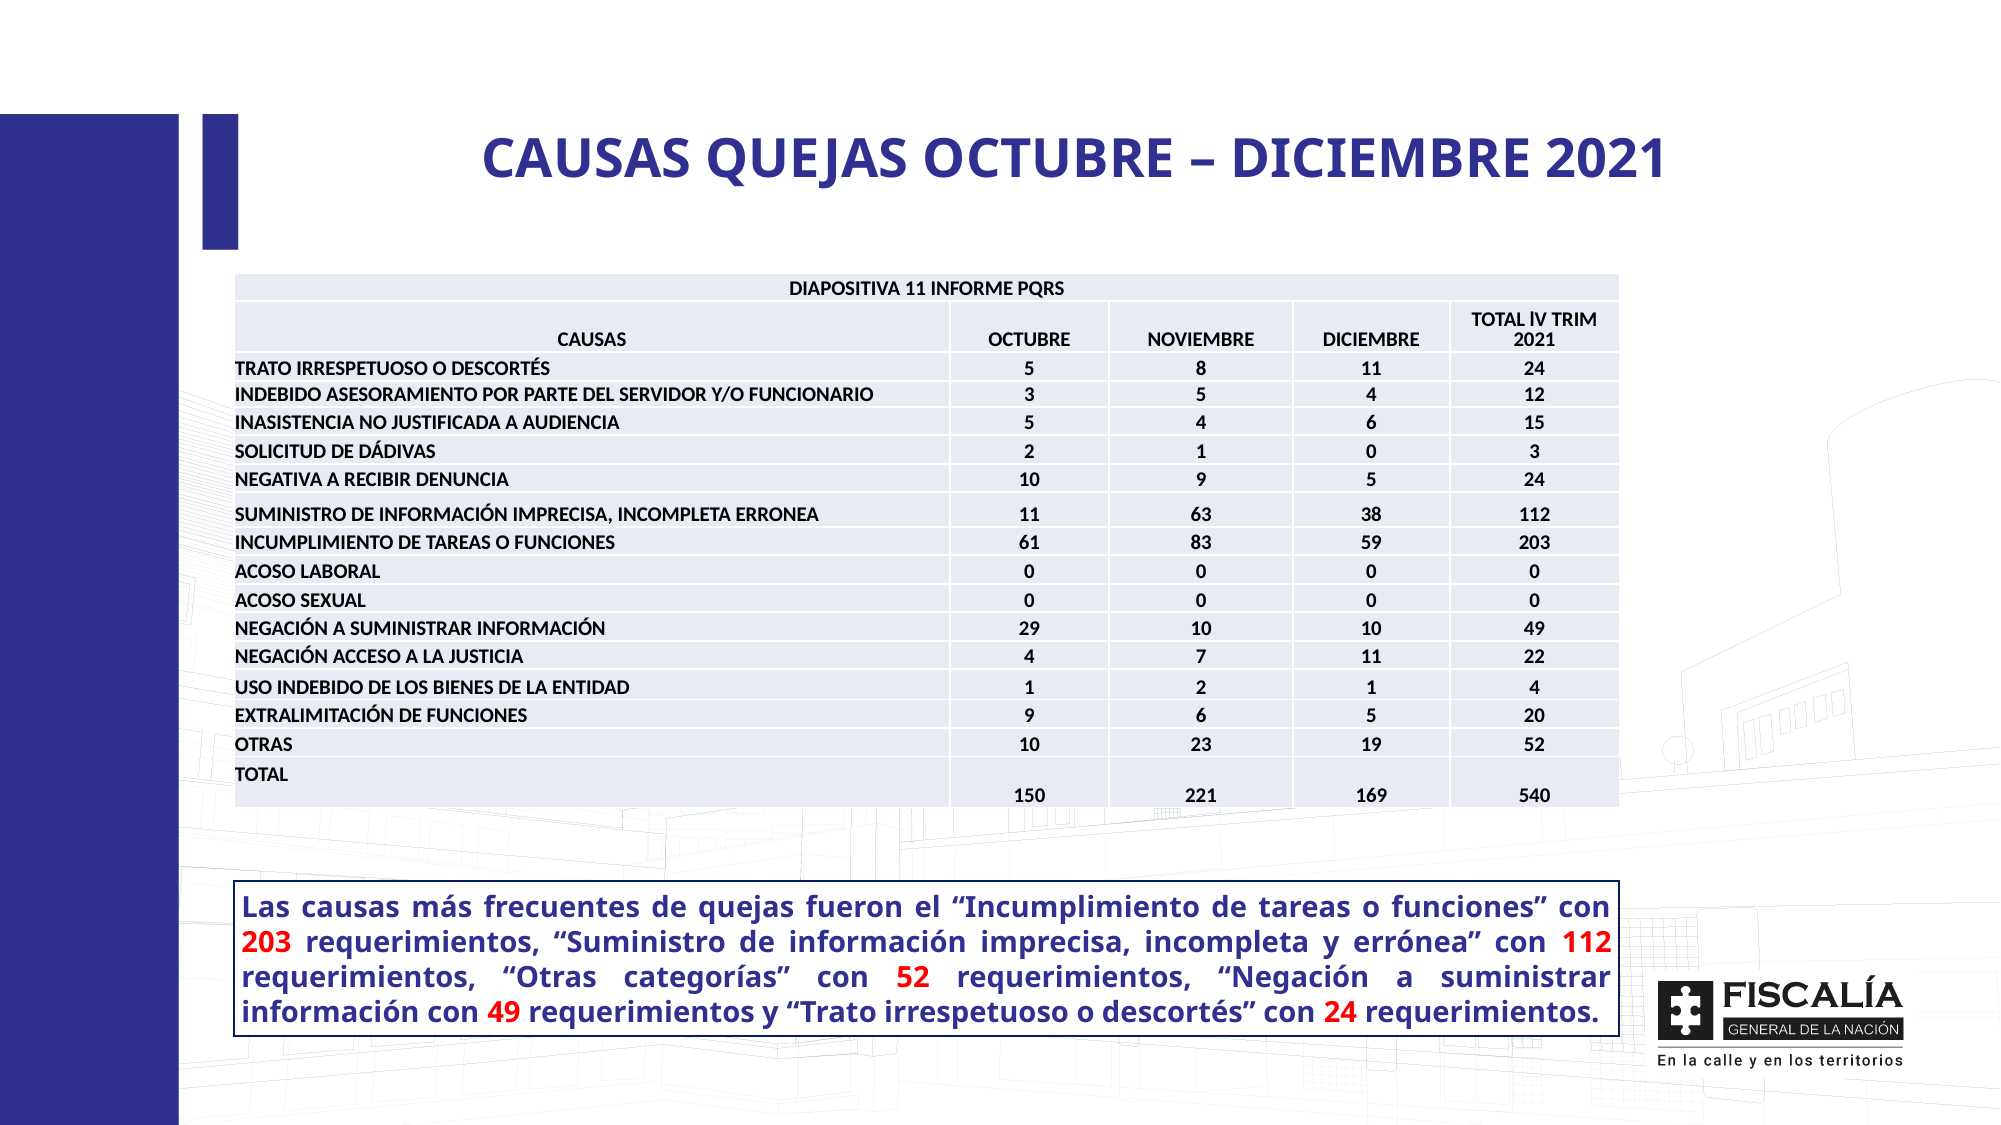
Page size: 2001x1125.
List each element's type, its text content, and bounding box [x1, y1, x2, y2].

table_cell 112 [1451, 493, 1619, 526]
table_cell 0 [951, 585, 1108, 611]
table_cell 52 [1451, 729, 1619, 756]
table_cell 4 [1294, 382, 1449, 406]
table_cell 29 [951, 613, 1108, 640]
table_cell 20 [1451, 700, 1619, 727]
picture [0, 0, 2001, 1125]
table_cell 2 [1110, 670, 1292, 699]
table_cell 22 [1451, 642, 1619, 668]
table_cell 5 [1294, 700, 1449, 727]
table_cell OTRAS [235, 729, 949, 756]
table_cell 5 [1110, 382, 1292, 406]
table_cell ACOSO SEXUAL [235, 585, 949, 611]
table_cell 3 [1451, 436, 1619, 463]
table_cell 4 [951, 642, 1108, 668]
text_box Las causas más frecuentes de quejas fueron el “Incumplimiento de tareas o funciones” con 203 requerimientos, “Suministro de información imprecisa, incompleta y errónea” con 112 requerimientos, “Otras categorías” con 52 requerimientos, “Negación a suministrar información con 49 requerimientos y “Trato irrespetuoso o descortés” con 24 requerimientos. [233, 880, 1620, 1037]
table_cell 6 [1110, 700, 1292, 727]
table_cell 4 [1451, 670, 1619, 699]
table_cell 6 [1294, 408, 1449, 434]
table_cell INASISTENCIA NO JUSTIFICADA A AUDIENCIA [235, 408, 949, 434]
table_cell 0 [1294, 436, 1449, 463]
table_cell CAUSAS [235, 302, 949, 351]
table_cell 7 [1110, 642, 1292, 668]
table_cell 5 [951, 353, 1108, 380]
table_cell 23 [1110, 729, 1292, 756]
table_cell ACOSO LABORAL [235, 556, 949, 583]
table_cell 15 [1451, 408, 1619, 434]
table_cell 2 [951, 436, 1108, 463]
table_cell TOTAL lV TRIM 2021 [1451, 302, 1619, 351]
text_box CAUSAS QUEJAS OCTUBRE – DICIEMBRE 2021 [263, 115, 1889, 196]
table_cell 1 [1110, 436, 1292, 463]
table_cell NEGACIÓN ACCESO A LA JUSTICIA [235, 642, 949, 668]
table_cell OCTUBRE [951, 302, 1108, 351]
table_cell TRATO IRRESPETUOSO O DESCORTÉS [235, 353, 949, 380]
table_cell 11 [1294, 353, 1449, 380]
table_cell SUMINISTRO DE INFORMACIÓN IMPRECISA, INCOMPLETA ERRONEA [235, 493, 949, 526]
table_cell SOLICITUD DE DÁDIVAS [235, 436, 949, 463]
table_cell 19 [1294, 729, 1449, 756]
table_cell 61 [951, 528, 1108, 554]
table_cell 5 [1294, 465, 1449, 491]
table_cell 0 [1294, 585, 1449, 611]
table_header DIAPOSITIVA 11 INFORME PQRS [235, 274, 1619, 300]
table_cell 12 [1451, 382, 1619, 406]
table_cell 5 [951, 408, 1108, 434]
table_cell NOVIEMBRE [1110, 302, 1292, 351]
table_cell 0 [1110, 585, 1292, 611]
table_cell NEGATIVA A RECIBIR DENUNCIA [235, 465, 949, 491]
table_cell 10 [1110, 613, 1292, 640]
table_cell 11 [1294, 642, 1449, 668]
table_cell 1 [1294, 670, 1449, 699]
table_cell 169 [1294, 757, 1449, 807]
table_cell 9 [1110, 465, 1292, 491]
table_cell 8 [1110, 353, 1292, 380]
table_cell DICIEMBRE [1294, 302, 1449, 351]
table_cell INDEBIDO ASESORAMIENTO POR PARTE DEL SERVIDOR Y/O FUNCIONARIO [235, 382, 949, 406]
table_cell 10 [1294, 613, 1449, 640]
table_cell 0 [1451, 585, 1619, 611]
table_cell 3 [951, 382, 1108, 406]
table_cell 203 [1451, 528, 1619, 554]
table_cell 63 [1110, 493, 1292, 526]
table_cell 24 [1451, 353, 1619, 380]
table_cell 221 [1110, 757, 1292, 807]
table_cell 0 [1110, 556, 1292, 583]
table_cell 4 [1110, 408, 1292, 434]
table_cell 9 [951, 700, 1108, 727]
table_cell 38 [1294, 493, 1449, 526]
table_cell 49 [1451, 613, 1619, 640]
table_cell 0 [951, 556, 1108, 583]
table_cell INCUMPLIMIENTO DE TAREAS O FUNCIONES [235, 528, 949, 554]
table_cell USO INDEBIDO DE LOS BIENES DE LA ENTIDAD [235, 670, 949, 699]
table_cell 59 [1294, 528, 1449, 554]
table_cell 24 [1451, 465, 1619, 491]
table_cell 540 [1451, 757, 1619, 807]
table_cell 10 [951, 729, 1108, 756]
table_cell 83 [1110, 528, 1292, 554]
table_cell EXTRALIMITACIÓN DE FUNCIONES [235, 700, 949, 727]
table_cell NEGACIÓN A SUMINISTRAR INFORMACIÓN [235, 613, 949, 640]
table_cell 0 [1294, 556, 1449, 583]
table_cell 10 [951, 465, 1108, 491]
table_cell 0 [1451, 556, 1619, 583]
table_cell 1 [951, 670, 1108, 699]
table_cell 11 [951, 493, 1108, 526]
table_cell TOTAL [235, 757, 949, 807]
table_cell 150 [951, 757, 1108, 807]
